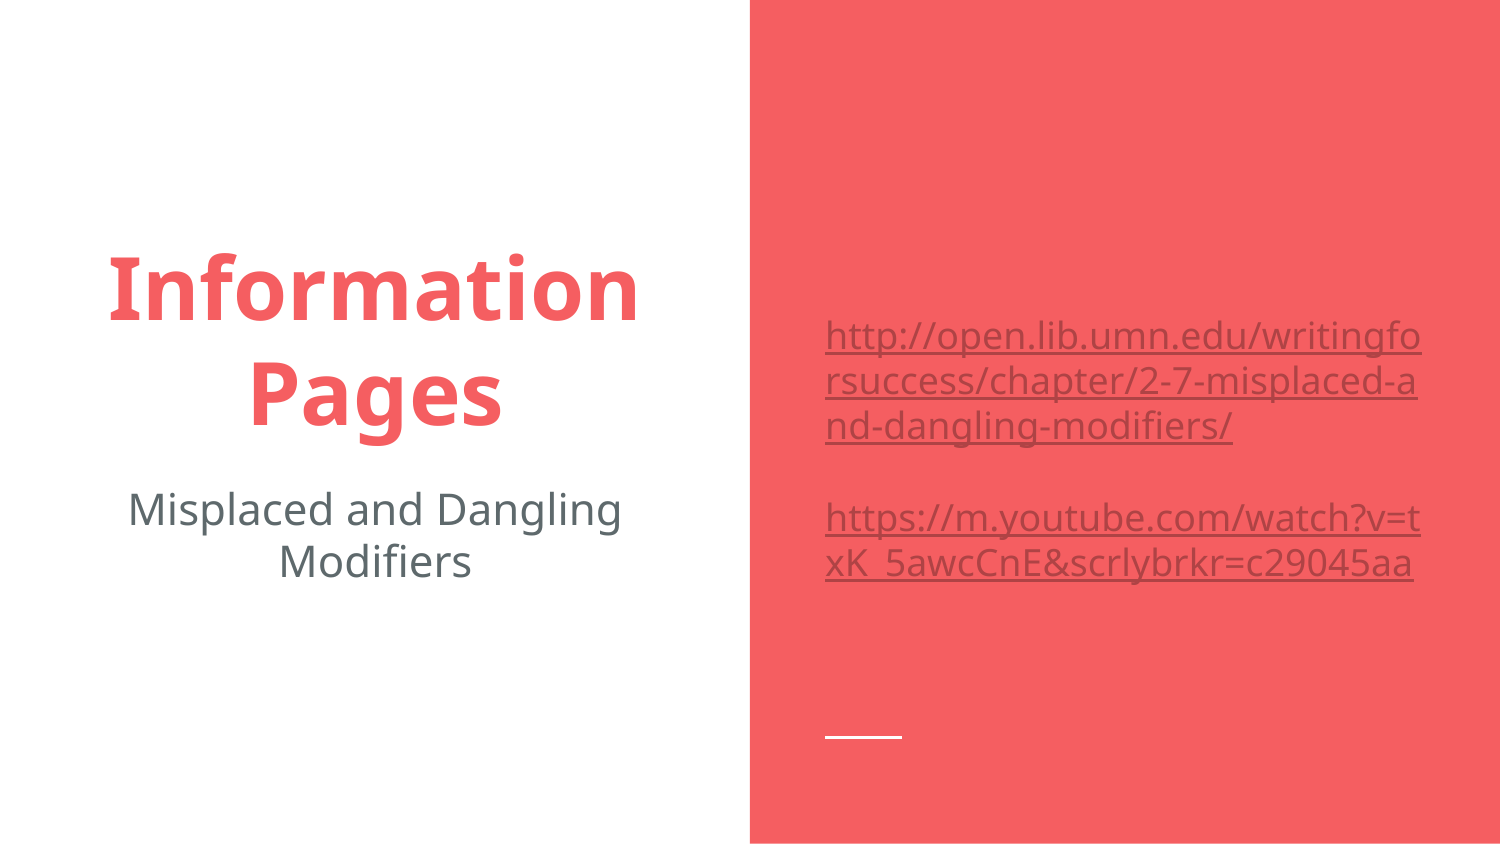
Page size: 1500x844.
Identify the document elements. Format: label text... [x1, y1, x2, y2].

list http://open.lib.umn.edu/writingforsuccess/chapter/2-7-misplaced-and-dangling-modifiers/ https://m.youtube.com/watch?v=txK_5awcCnE&scrlybrkr=c29045aa [810, 118, 1440, 725]
subtitle Misplaced and Dangling Modifiers [43, 466, 708, 688]
title Information Pages [43, 181, 708, 458]
